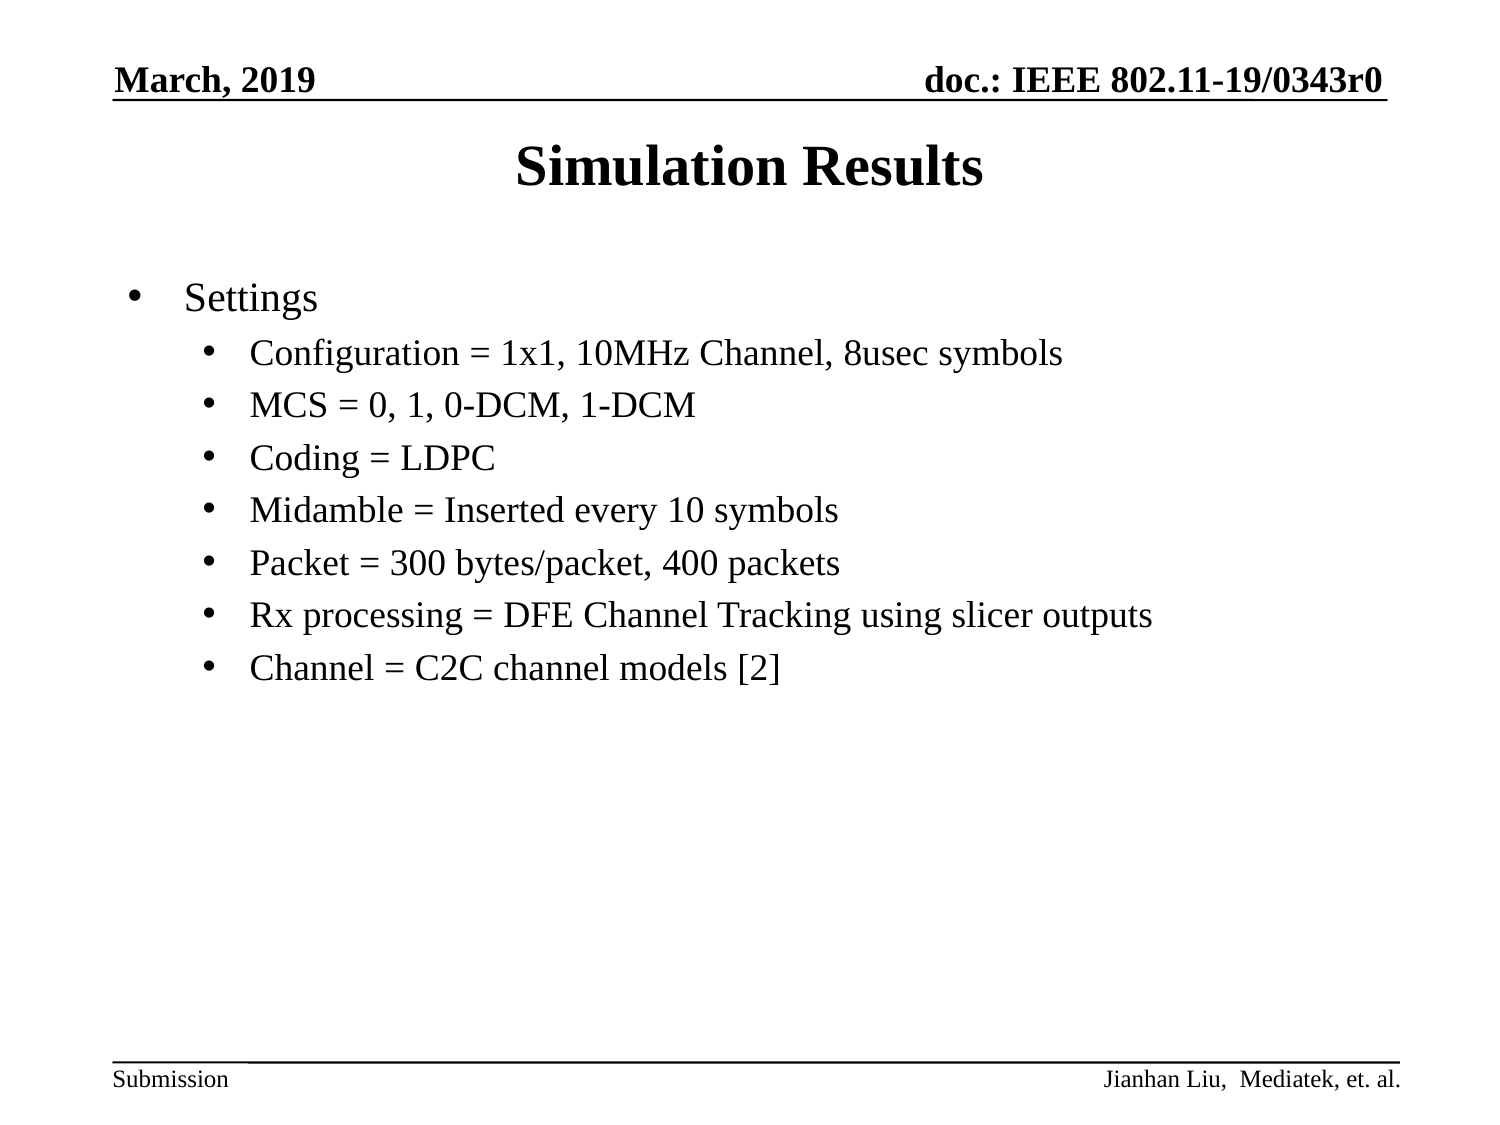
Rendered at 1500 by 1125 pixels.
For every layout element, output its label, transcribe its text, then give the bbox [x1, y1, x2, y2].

list Settings Configuration = 1x1, 10MHz Channel, 8usec symbols MCS = 0, 1, 0-DCM, 1-DCM Coding = LDPC Midamble = Inserted every 10 symbols Packet = 300 bytes/packet, 400 packets Rx processing = DFE Channel Tracking using slicer outputs Channel = C2C channel models [2] [112, 262, 1388, 1001]
title Simulation Results [112, 112, 1388, 213]
footer Jianhan Liu, Mediatek, et. al. [1092, 1061, 1402, 1093]
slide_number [114, 54, 318, 101]
